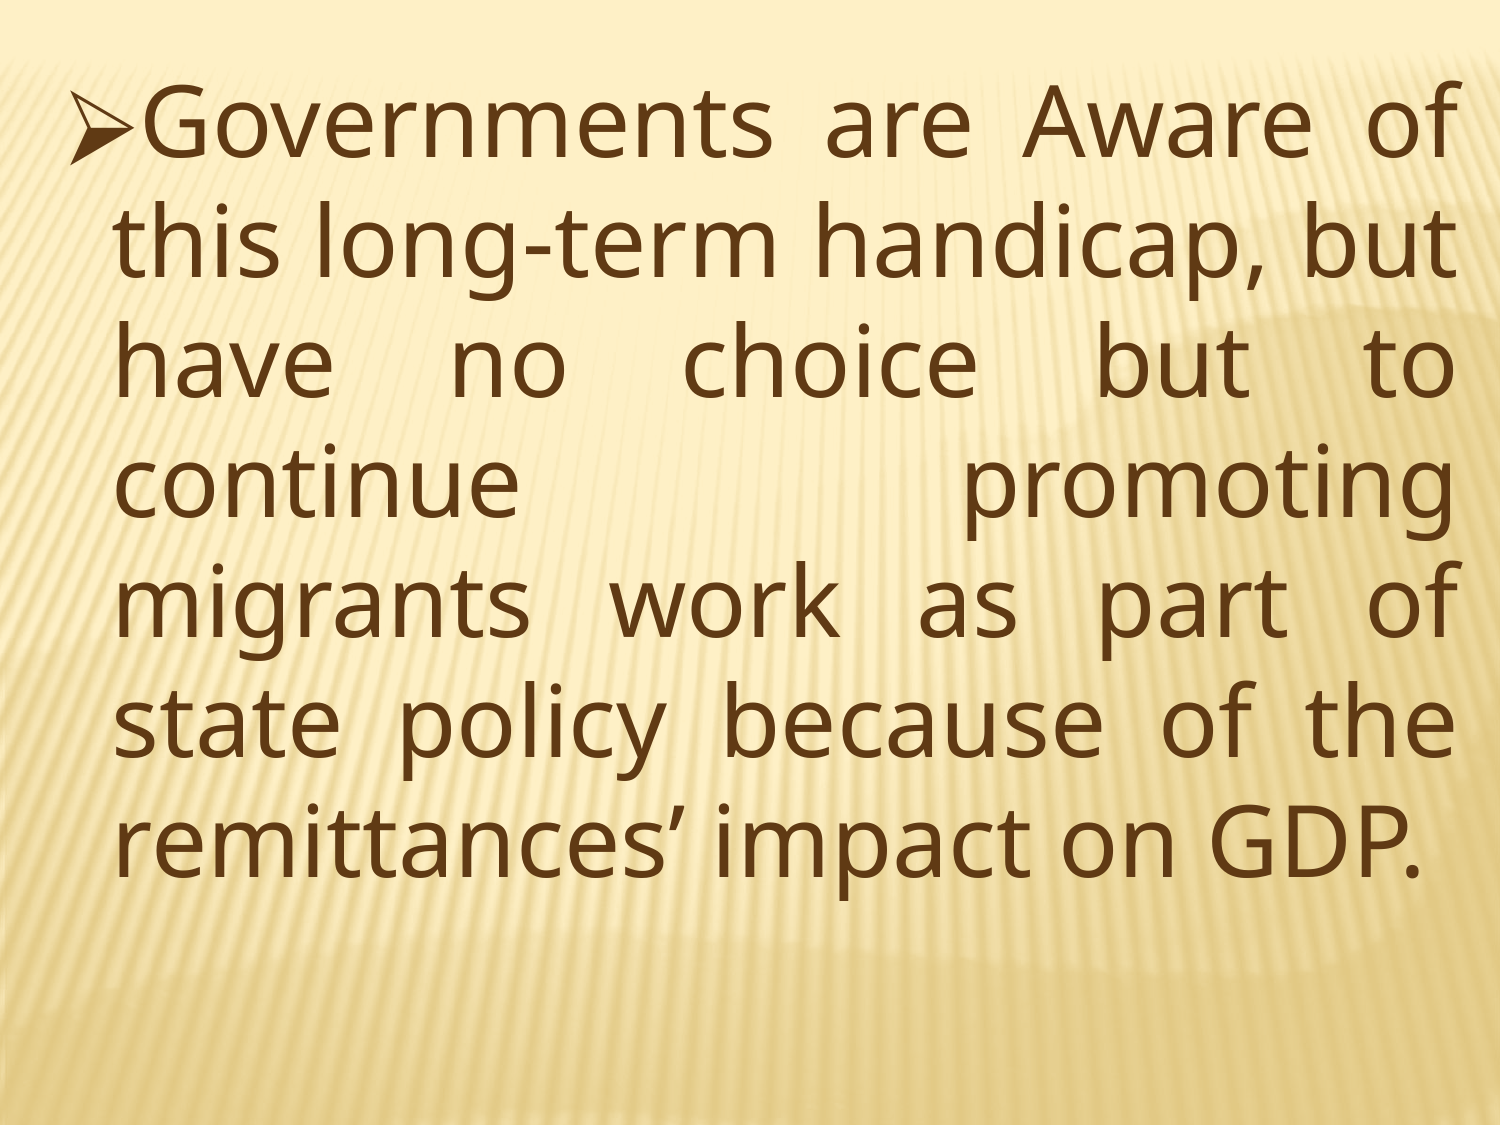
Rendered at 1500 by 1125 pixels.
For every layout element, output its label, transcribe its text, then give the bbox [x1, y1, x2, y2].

picture [0, 0, 1500, 1125]
text_box Governments are Aware of this long-term handicap, but have no choice but to continue promoting migrants work as part of state policy because of the remittances’ impact on GDP. [49, 50, 1475, 905]
